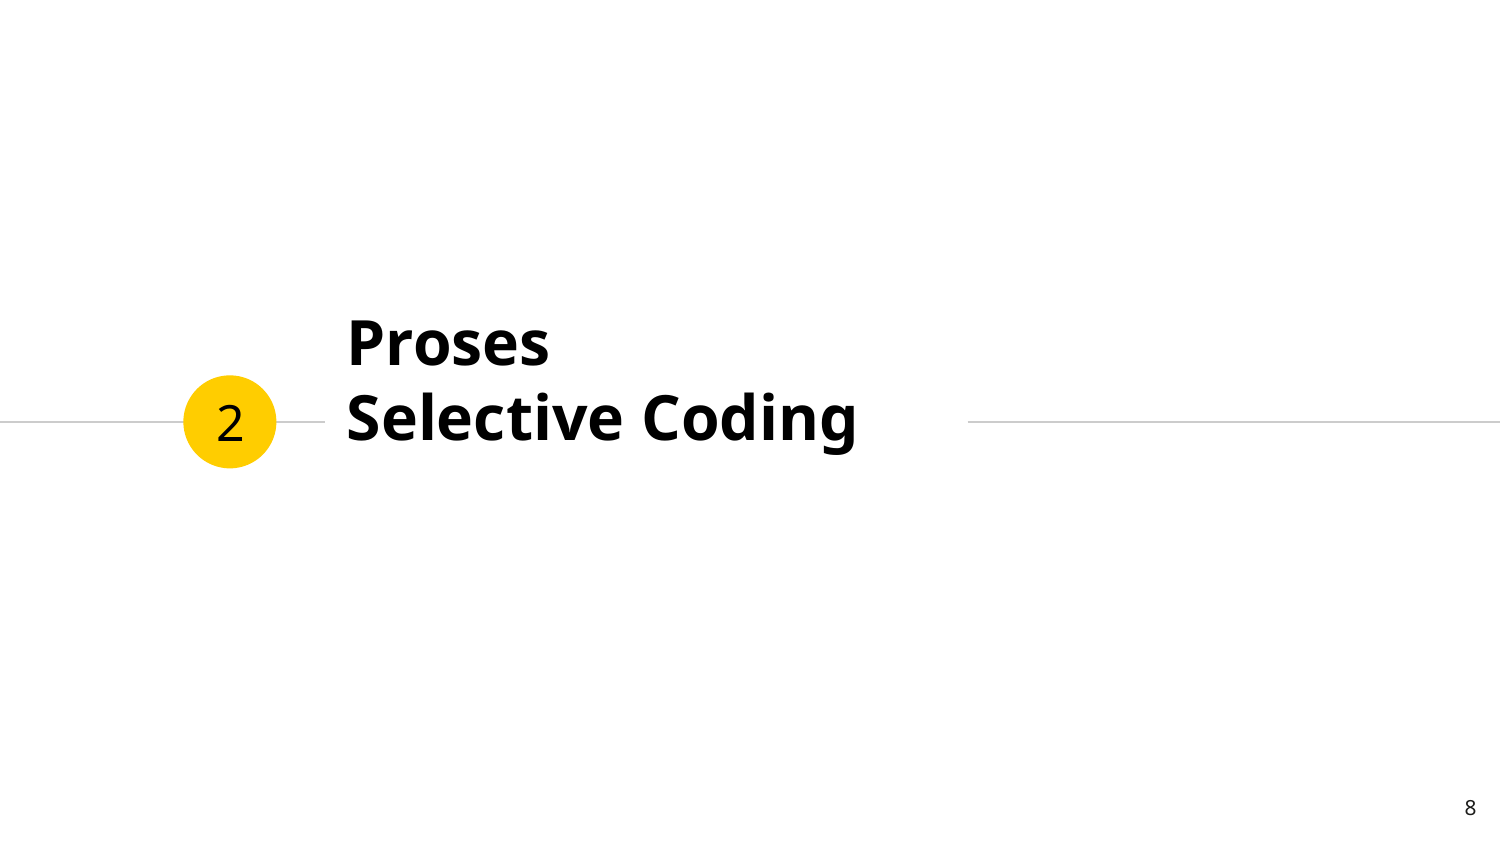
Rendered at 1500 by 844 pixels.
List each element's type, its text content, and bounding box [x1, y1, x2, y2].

slide_number 8 [1401, 779, 1492, 844]
text_box 2 [186, 375, 276, 468]
title Proses Selective Coding [331, 277, 954, 469]
